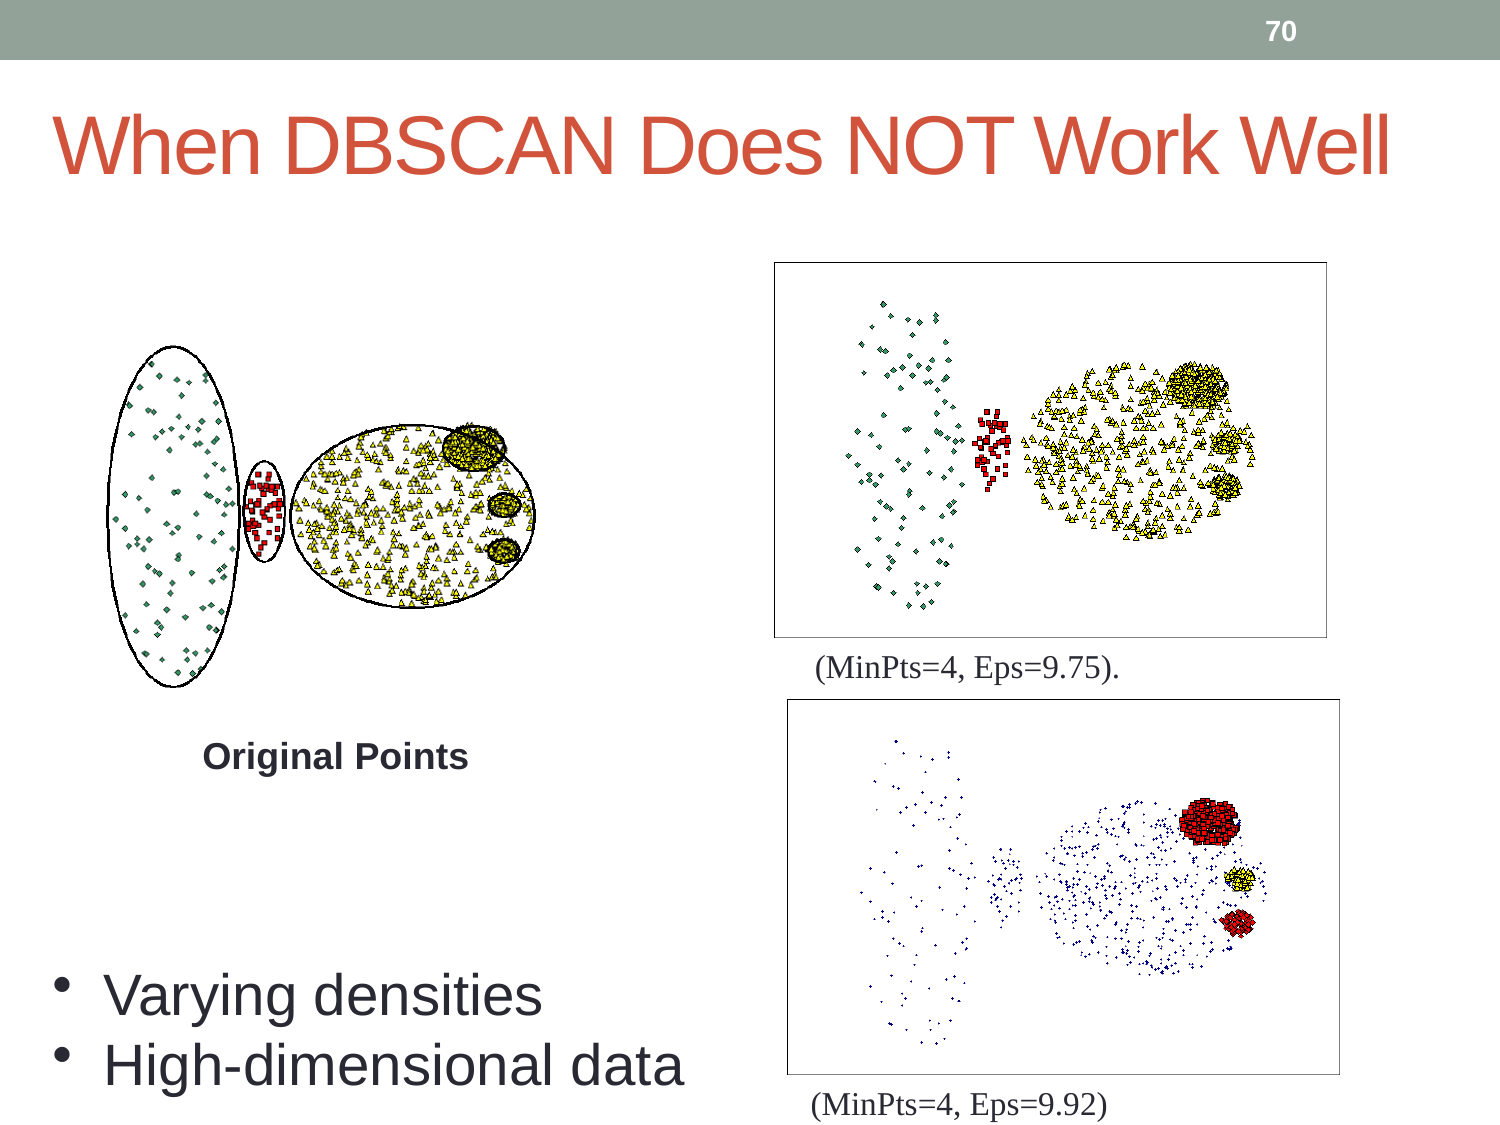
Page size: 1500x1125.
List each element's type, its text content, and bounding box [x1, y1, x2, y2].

title When DBSCAN Does NOT Work Well [37, 95, 1438, 187]
text_box (MinPts=4, Eps=9.75). [800, 646, 1213, 693]
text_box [774, 262, 1327, 638]
slide_number 70 [1250, 3, 1425, 57]
text_box Varying densities High-dimensional data [37, 949, 800, 1105]
text_box Original Points [187, 724, 600, 785]
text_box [787, 699, 1340, 1076]
picture [74, 337, 576, 732]
text_box (MinPts=4, Eps=9.92) [787, 1083, 1200, 1125]
